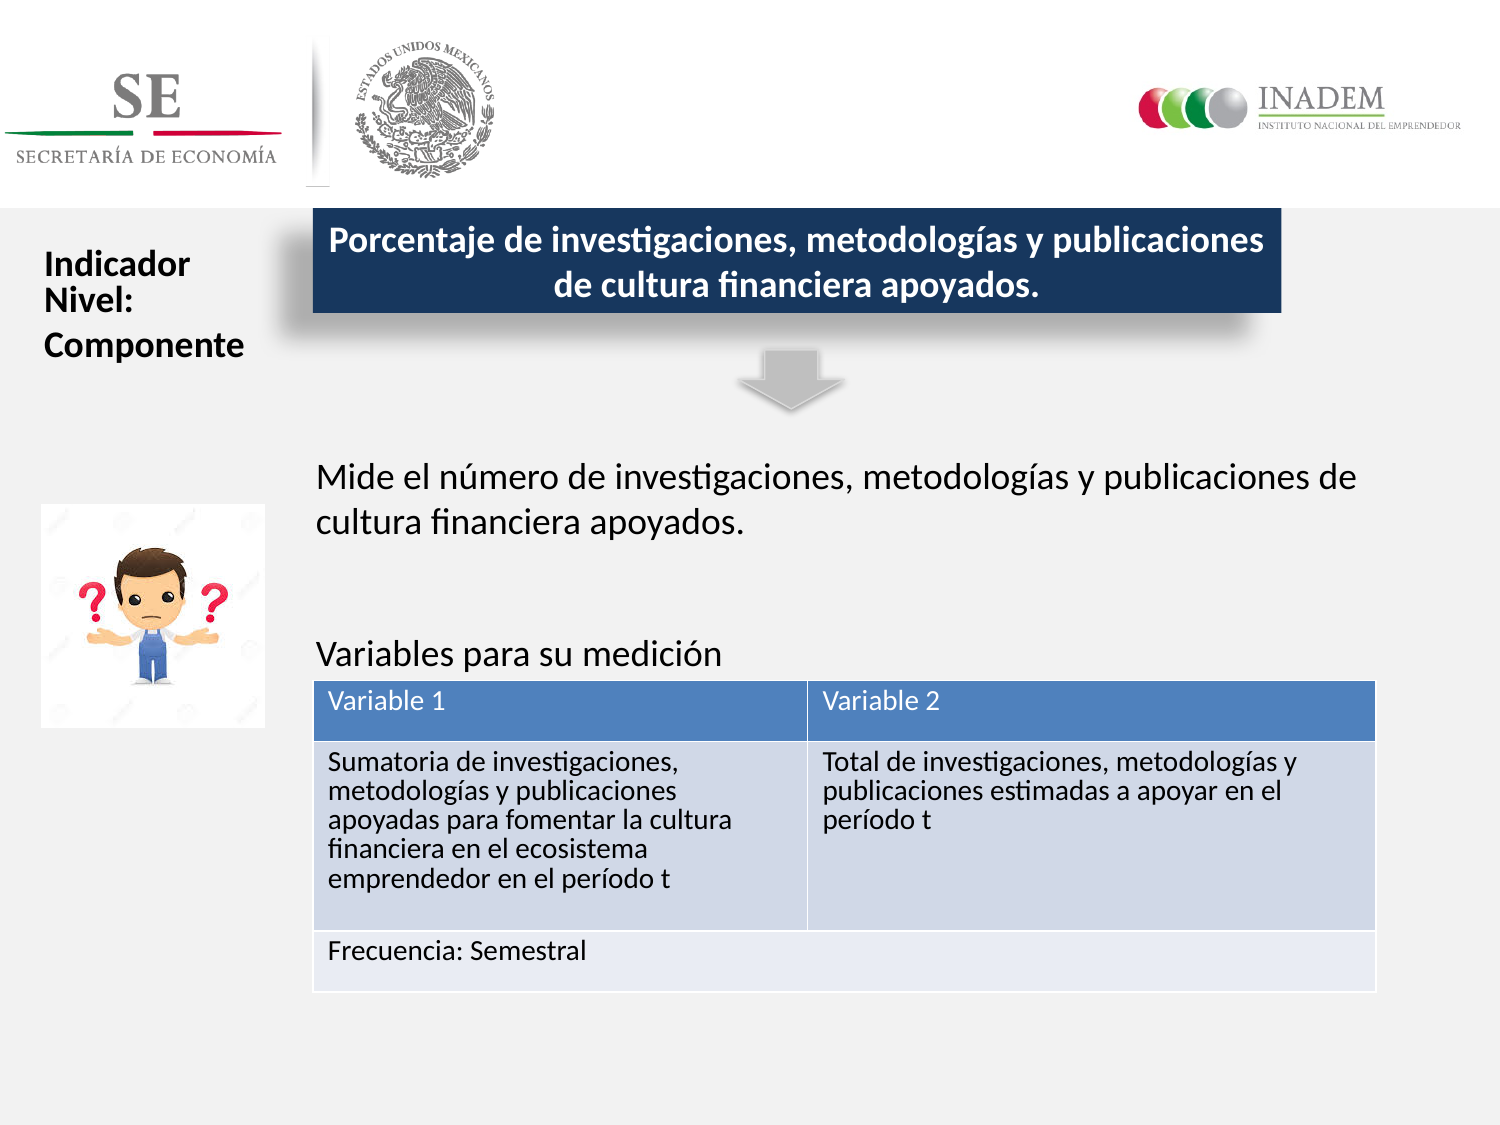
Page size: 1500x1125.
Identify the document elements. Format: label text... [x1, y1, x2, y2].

picture [41, 504, 265, 729]
text_box Variables para su medición [301, 621, 798, 682]
text_box [737, 349, 846, 410]
table_cell Total de investigaciones, metodologías y publicaciones estimadas a apoyar en el período t [808, 742, 1375, 930]
text_box Porcentaje de investigaciones, metodologías y publicaciones de cultura financiera apoyados. [312, 208, 1282, 313]
picture [1115, 41, 1483, 173]
text_box Indicador [29, 231, 271, 267]
table_header Variable 2 [808, 681, 1375, 741]
table_cell Frecuencia: Semestral [314, 932, 1375, 991]
text_box Mide el número de investigaciones, metodologías y publicaciones de cultura financiera apoyados. [301, 444, 1412, 640]
picture [0, 2, 509, 208]
text_box Nivel: Componente [29, 267, 290, 372]
table_header Variable 1 [314, 681, 807, 741]
table_cell Sumatoria de investigaciones, metodologías y publicaciones apoyadas para fomentar la cultura financiera en el ecosistema emprendedor en el período t [314, 742, 807, 930]
